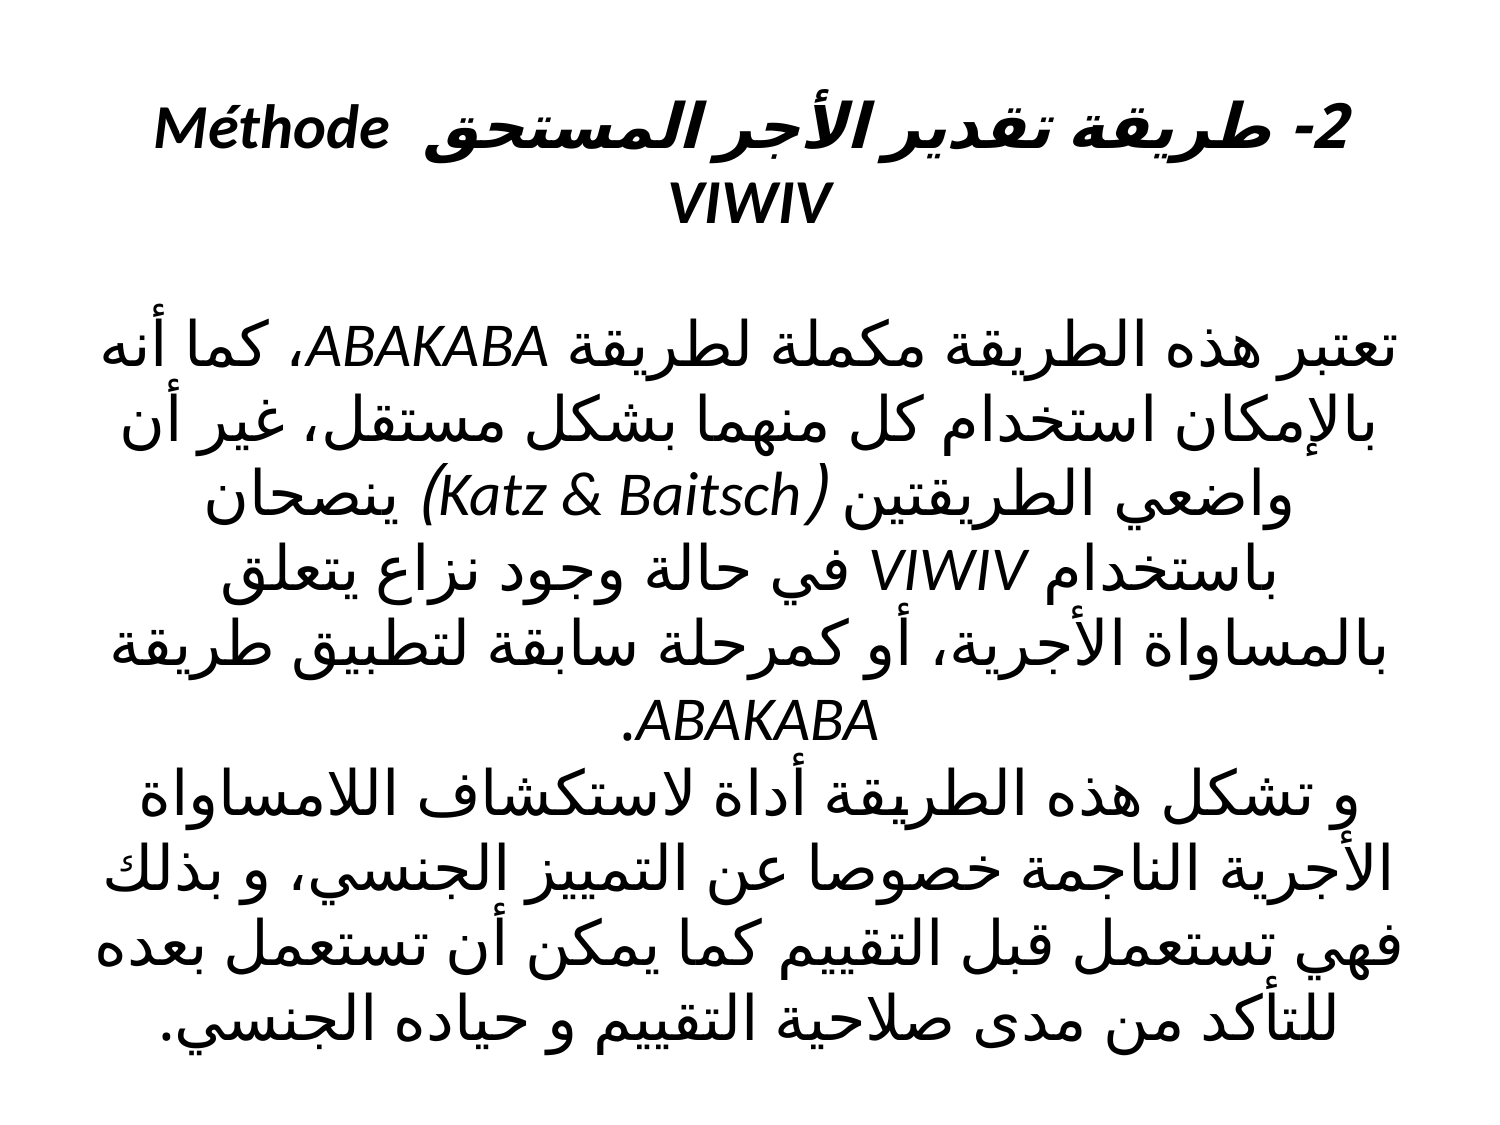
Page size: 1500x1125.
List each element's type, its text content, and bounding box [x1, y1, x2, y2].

title 2- طريقة تقدير الأجر المستحق Méthode VIWIV تعتبر هذه الطريقة مكملة لطريقة ABAKABA، كما أنه بالإمكان استخدام كل منهما بشكل مستقل، غير أن واضعي الطريقتين (Katz & Baitsch) ينصحان باستخدام VIWIV في حالة وجود نزاع يتعلق بالمساواة الأجرية، أو كمرحلة سابقة لتطبيق طريقة ABAKABA. و تشكل هذه الطريقة أداة لاستكشاف اللامساواة الأجرية الناجمة خصوصا عن التمييز الجنسي، و بذلك فهي تستعمل قبل التقييم كما يمكن أن تستعمل بعده للتأكد من مدى صلاحية التقييم و حياده الجنسي. [75, 45, 1425, 1094]
